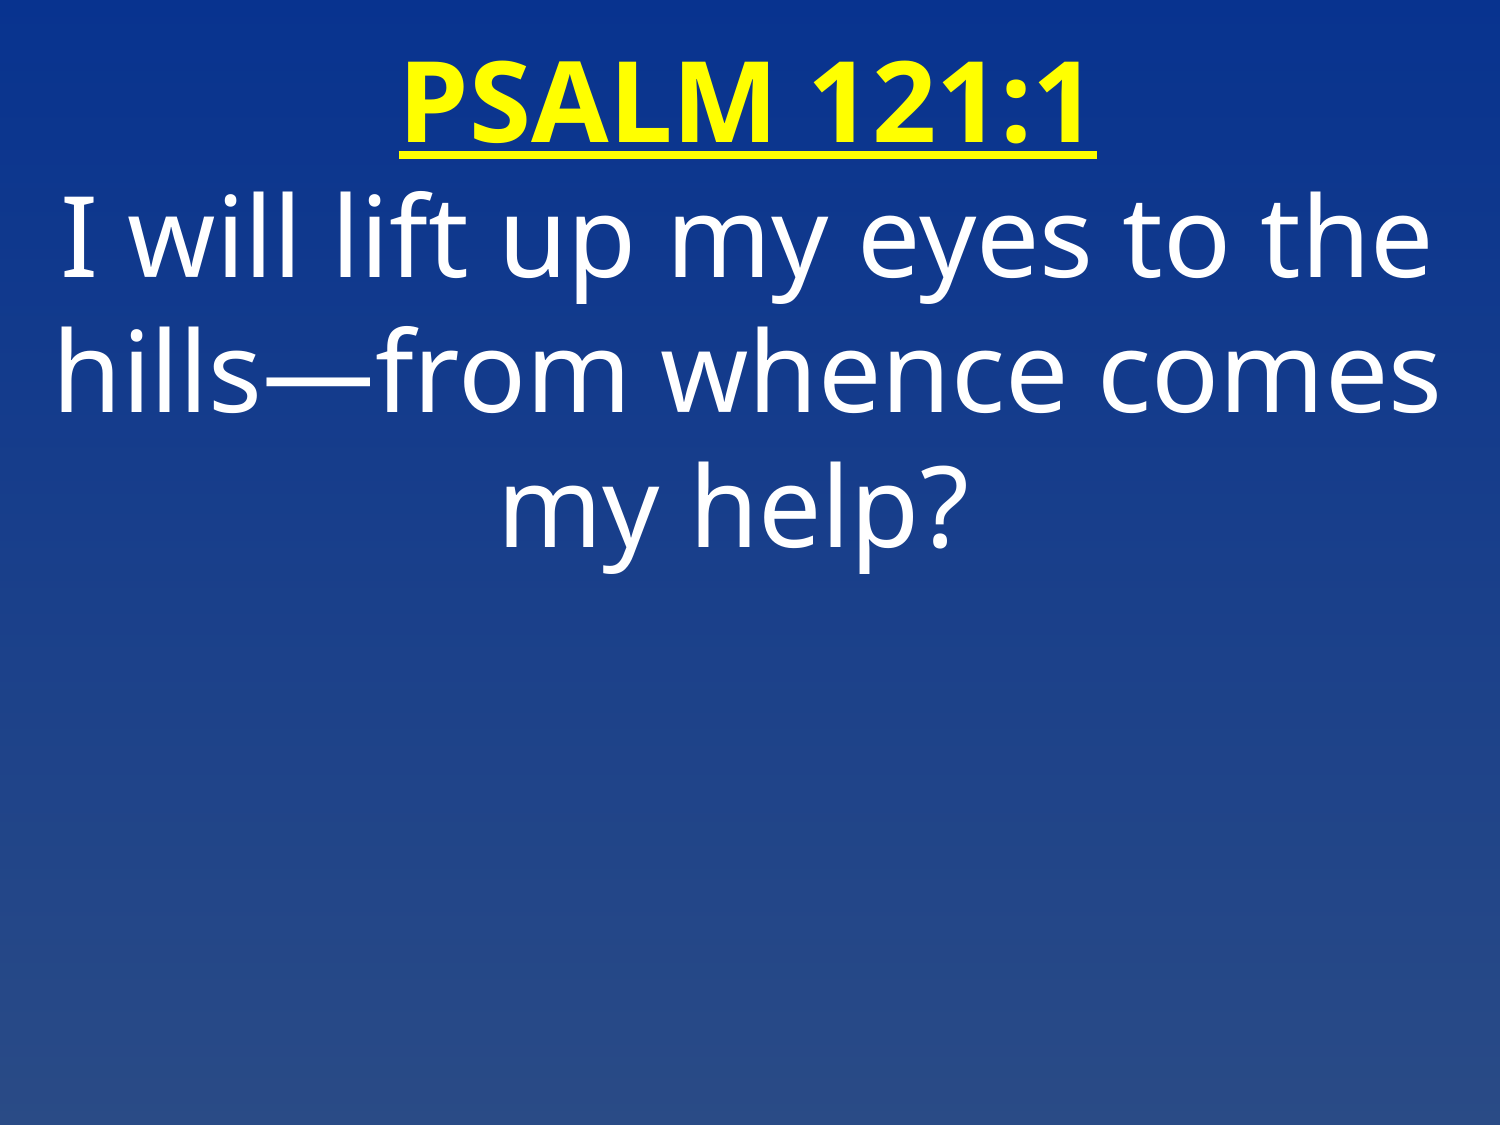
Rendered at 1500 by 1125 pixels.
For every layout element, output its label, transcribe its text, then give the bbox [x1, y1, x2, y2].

text_box PSALM 121:1 I will lift up my eyes to the hills—from whence comes my help? [16, 22, 1480, 578]
